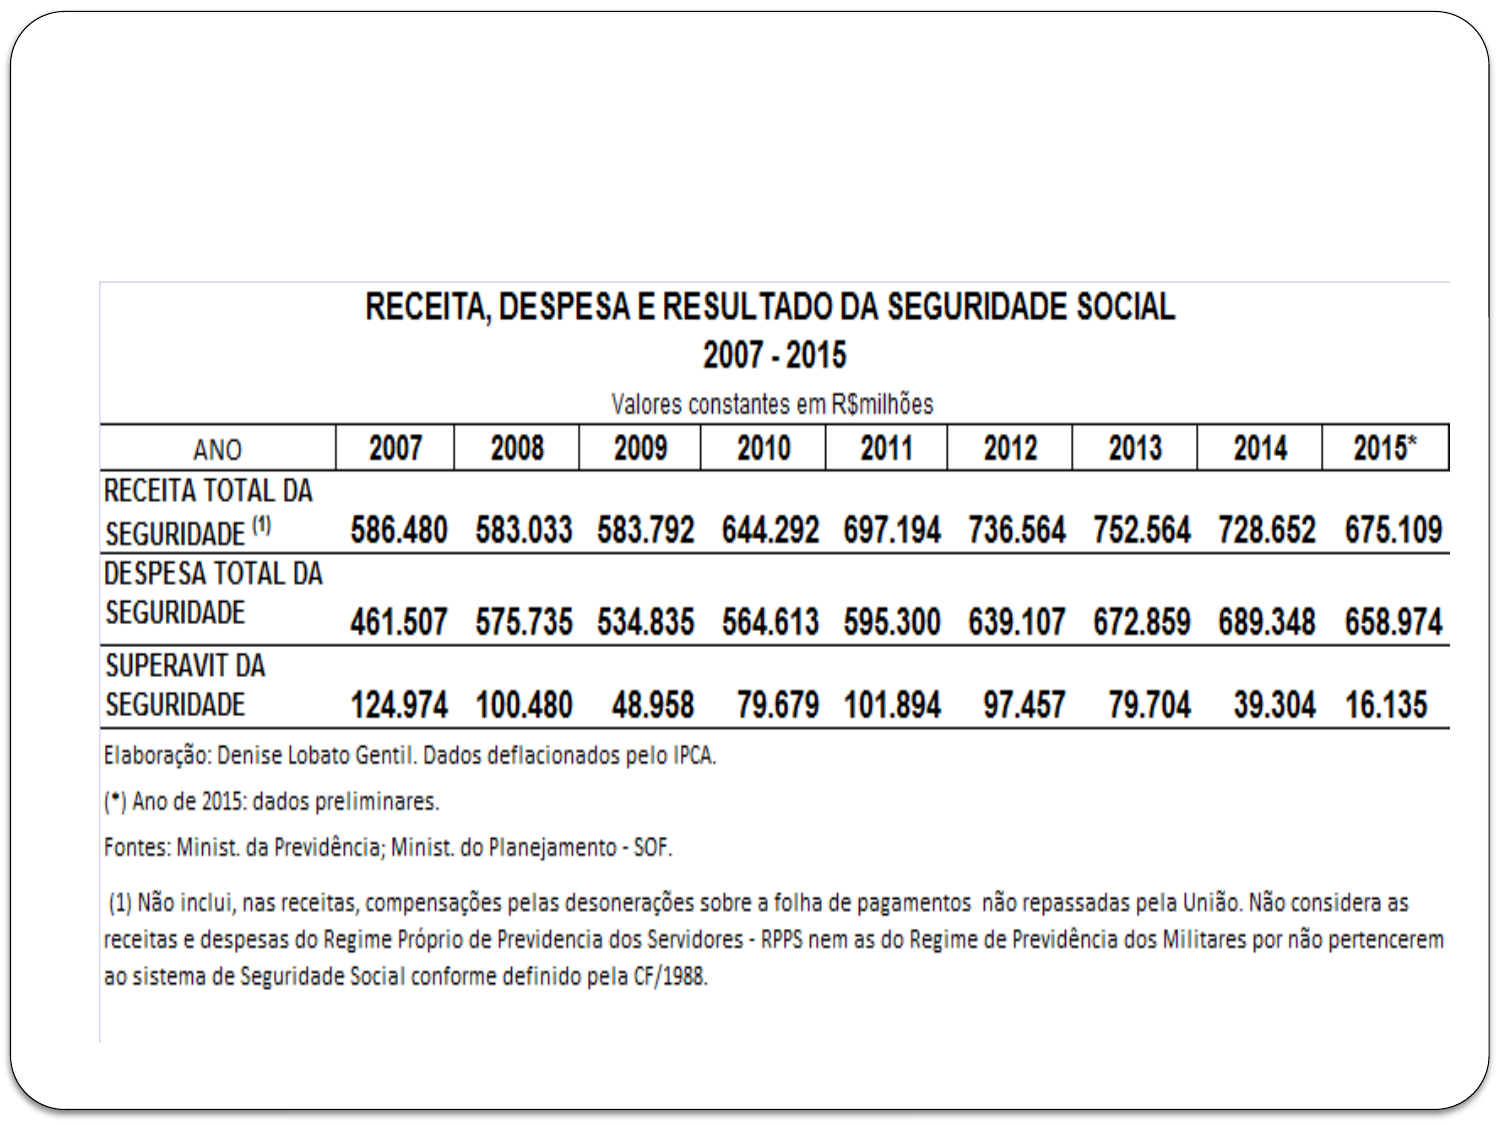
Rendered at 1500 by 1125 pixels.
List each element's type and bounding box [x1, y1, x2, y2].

list [99, 281, 1450, 1044]
